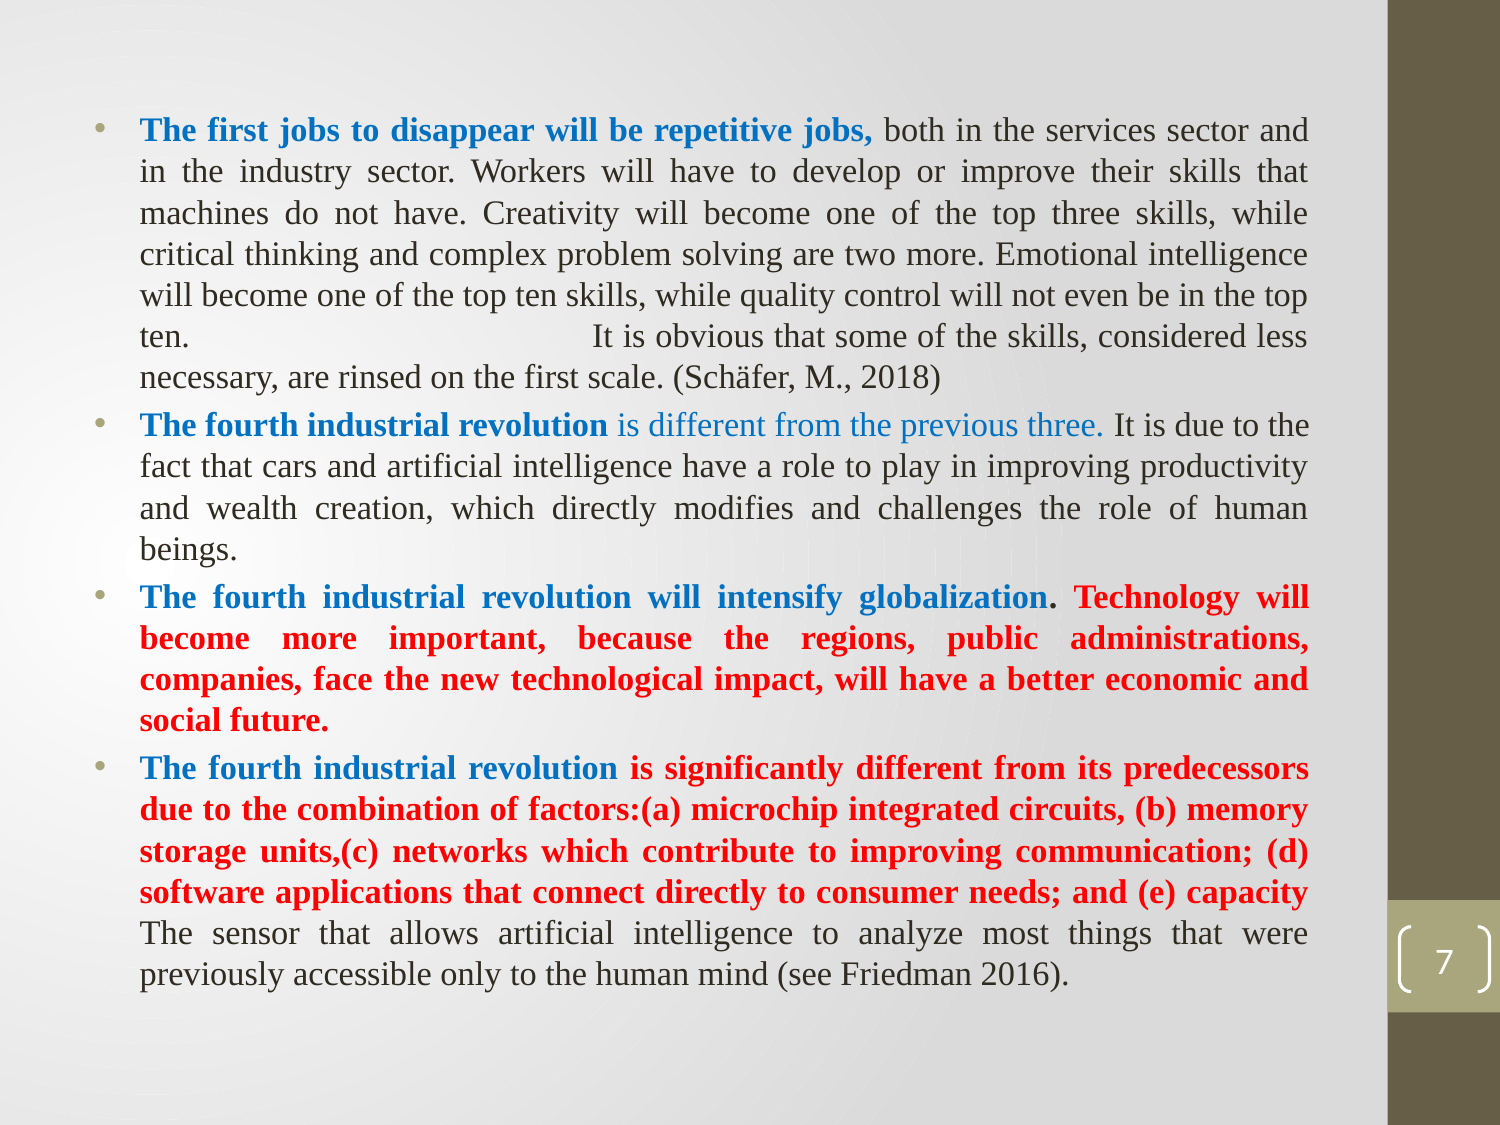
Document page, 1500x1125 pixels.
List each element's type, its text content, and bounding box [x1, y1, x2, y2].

list The first jobs to disappear will be repetitive jobs, both in the services sector and in the industry sector. Workers will have to develop or improve their skills that machines do not have. Creativity will become one of the top three skills, while critical thinking and complex problem solving are two more. Emotional intelligence will become one of the top ten skills, while quality control will not even be in the top ten. It is obvious that some of the skills, considered less necessary, are rinsed on the first scale. (Schäfer, M., 2018) The fourth industrial revolution is different from the previous three. It is due to the fact that cars and artificial intelligence have a role to play in improving productivity and wealth creation, which directly modifies and challenges the role of human beings. The fourth industrial revolution will intensify globalization. Technology will become more important, because the regions, public administrations, companies, face the new technological impact, will have a better economic and social future. The fourth industrial revolution is significantly different from its predecessors due to the combination of factors:(a) microchip integrated circuits, (b) memory storage units,(c) networks which contribute to improving communication; (d) software applications that connect directly to consumer needs; and (e) capacity The sensor that allows artificial intelligence to analyze most things that were previously accessible only to the human mind (see Friedman 2016). [75, 99, 1325, 1050]
slide_number 7 [1397, 925, 1492, 994]
